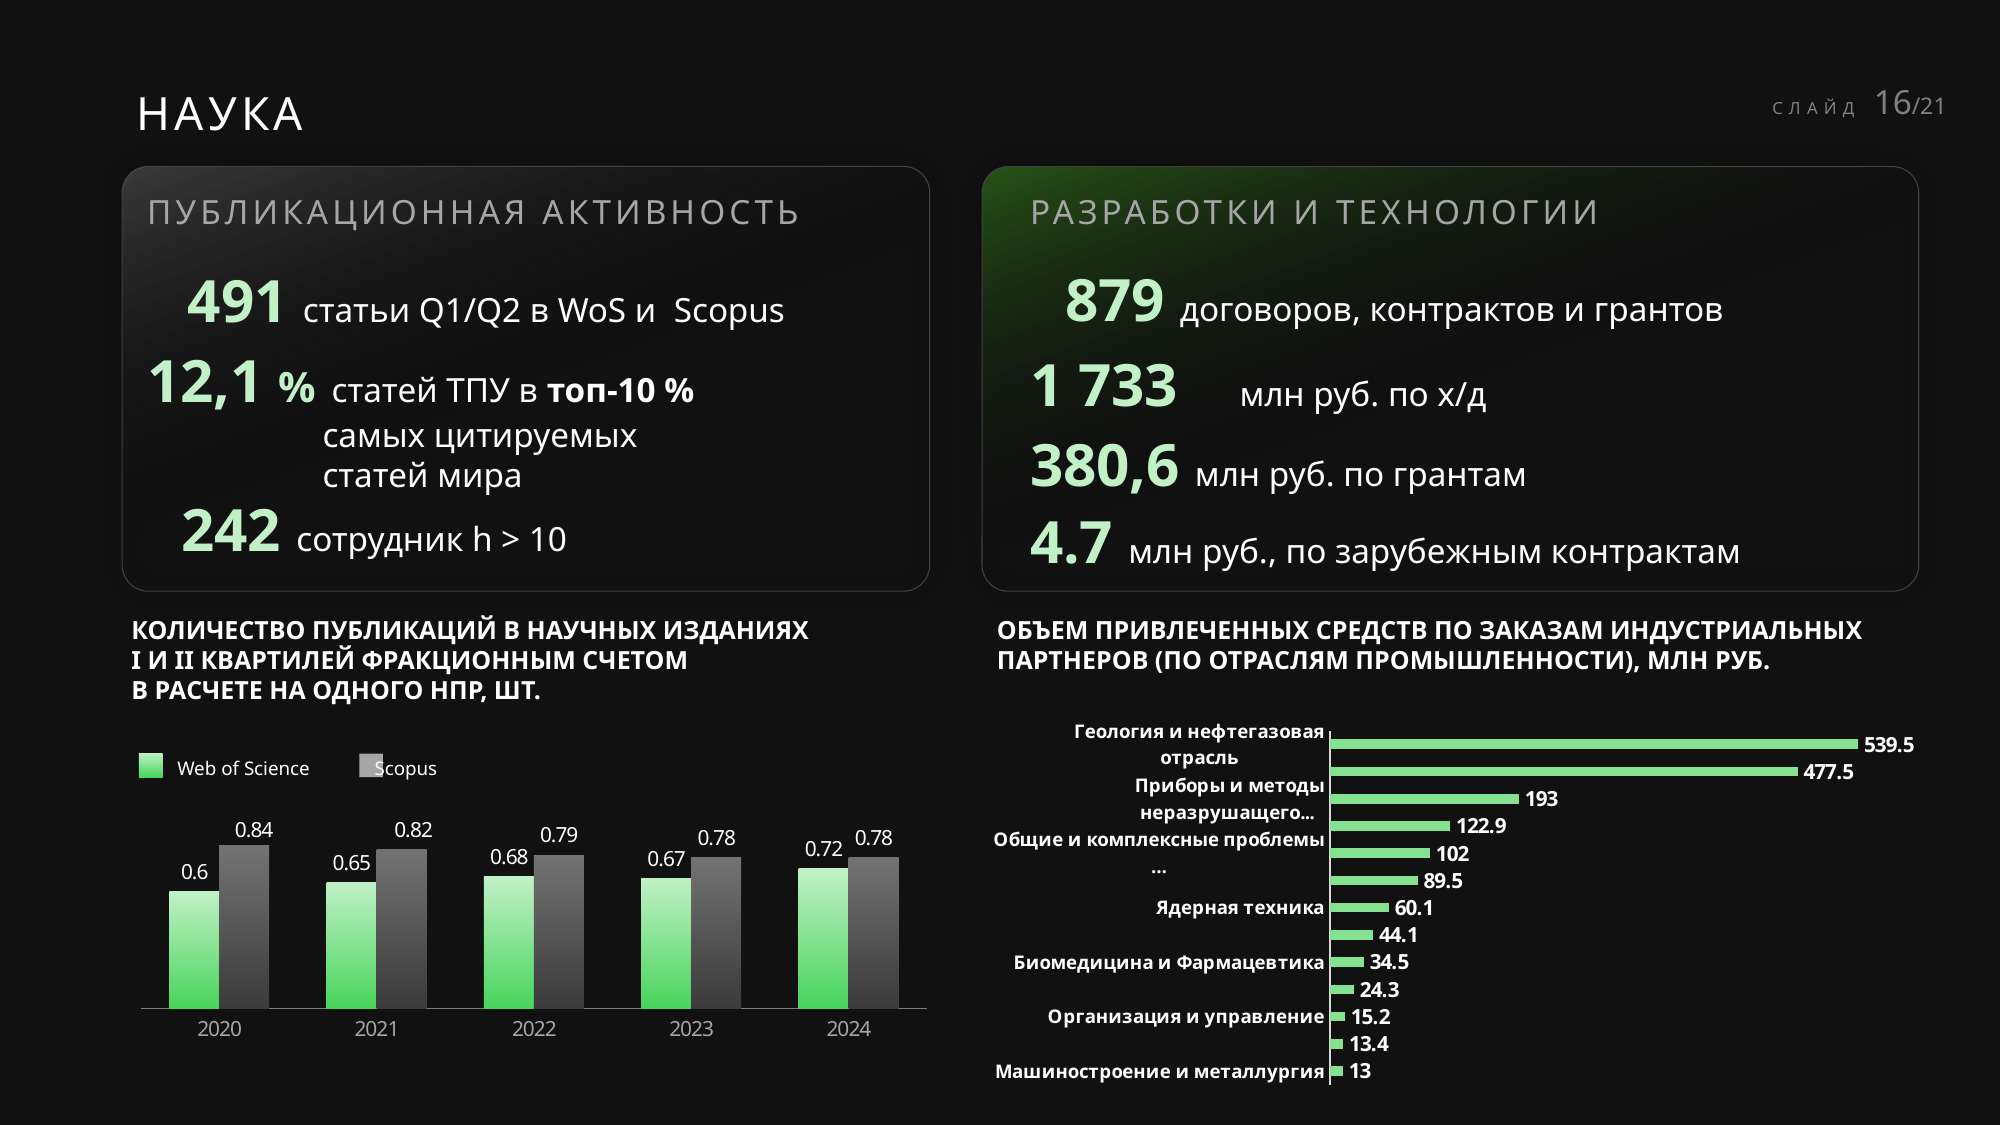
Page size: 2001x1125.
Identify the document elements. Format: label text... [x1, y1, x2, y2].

text_box [980, 164, 1921, 593]
text_box 242 сотрудник h > 10 [166, 485, 583, 571]
text_box 879 договоров, контрактов и грантов [1050, 256, 1740, 341]
text_box 1 733 [1015, 340, 1253, 420]
text_box млн руб. по х/д [1224, 365, 1836, 420]
chart [19, 736, 951, 1109]
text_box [138, 748, 505, 788]
text_box ОБЪЕМ ПРИВЛЕЧЕННЫХ СРЕДСТВ ПО ЗАКАЗАМ ИНДУСТРИАЛЬНЫХ ПАРТНЕРОВ (ПО ОТРАСЛЯМ ПРОМЫШЛЕННОСТИ), МЛН РУБ. [982, 606, 1985, 682]
text_box 491 статьи Q1/Q2 в WoS и Scopus [173, 257, 801, 336]
text_box 4.7 млн руб., по зарубежным контрактам [1015, 498, 1978, 583]
chart [992, 707, 1919, 1109]
text_box [120, 164, 932, 593]
text_box НАУКА [122, 76, 1163, 147]
text_box 12,1 % статей ТПУ в топ-10 % самых цитируемых статей мира [132, 336, 918, 554]
text_box Количество публикаций в научных изданиях I и II квартилей фракционным счетом в расчете на одного НПР, шт. [116, 606, 927, 712]
slide_number СЛАЙД 16/21 [1717, 82, 1962, 126]
text_box ПУБЛИКАЦИОННАЯ АКТИВНОСТЬ [132, 183, 927, 239]
text_box 380,6 млн руб. по грантам [1015, 420, 1622, 505]
text_box РАЗРАБОТКИ И ТЕХНОЛОГИИ [1015, 183, 1955, 239]
